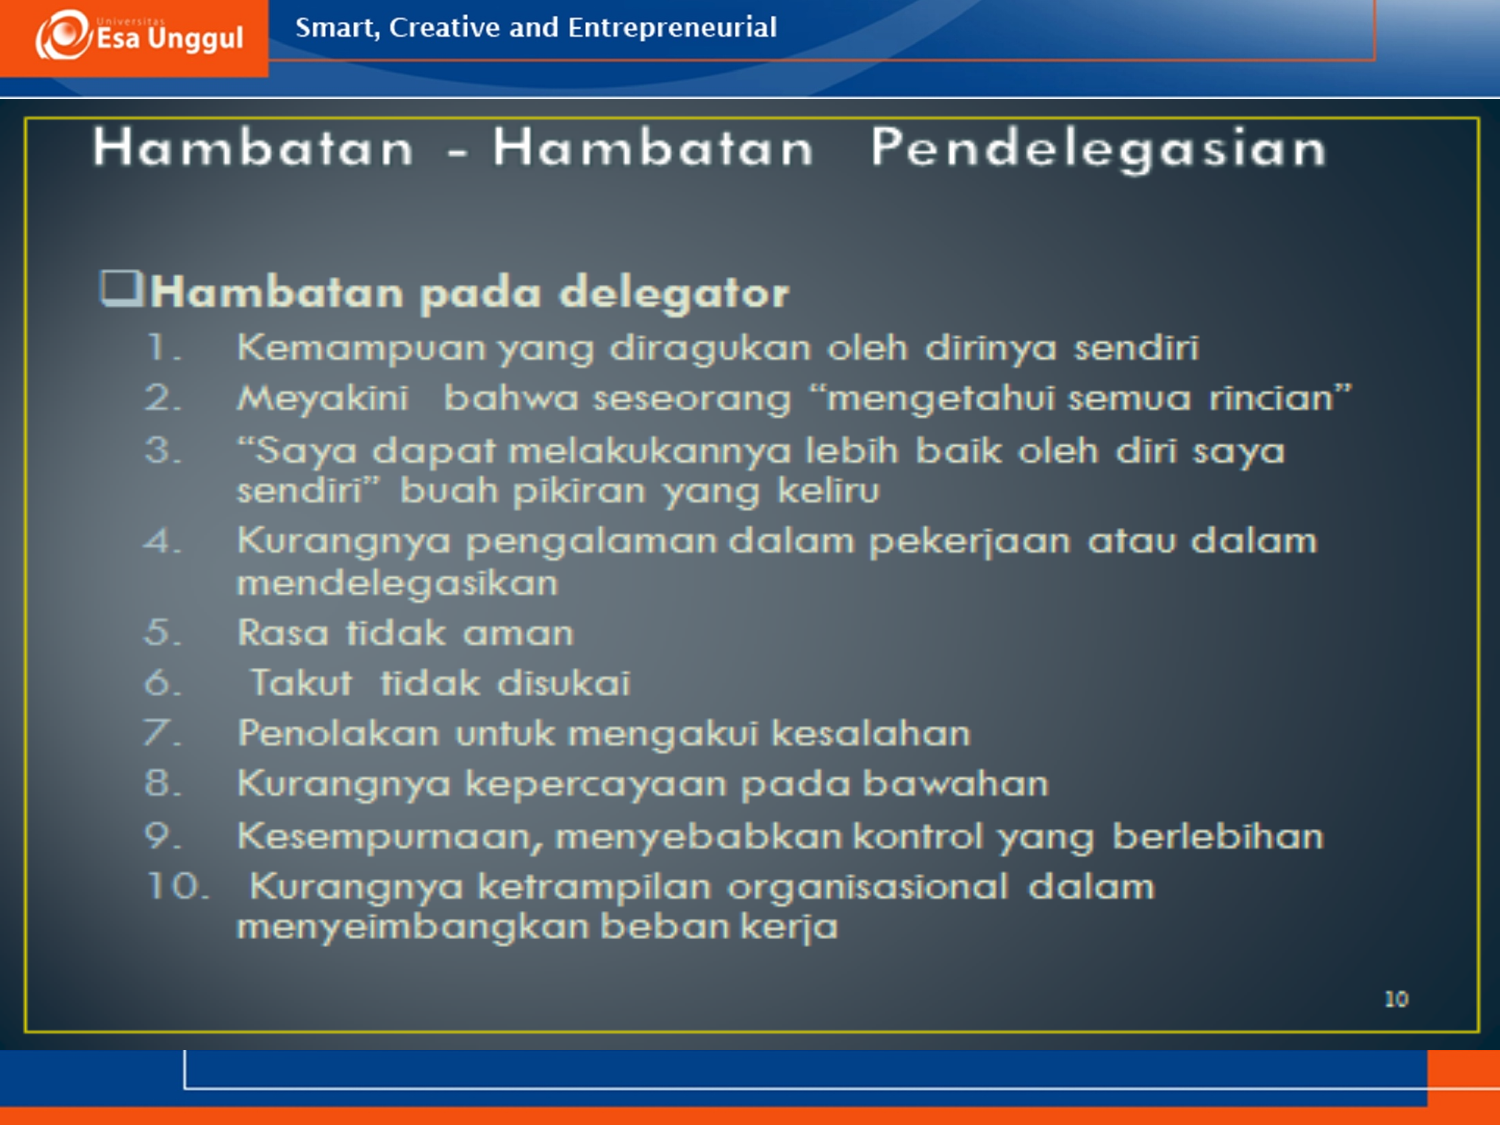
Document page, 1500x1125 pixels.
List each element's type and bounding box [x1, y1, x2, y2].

picture [0, 1051, 1500, 1125]
list [0, 99, 1500, 1051]
picture [0, 0, 1500, 99]
